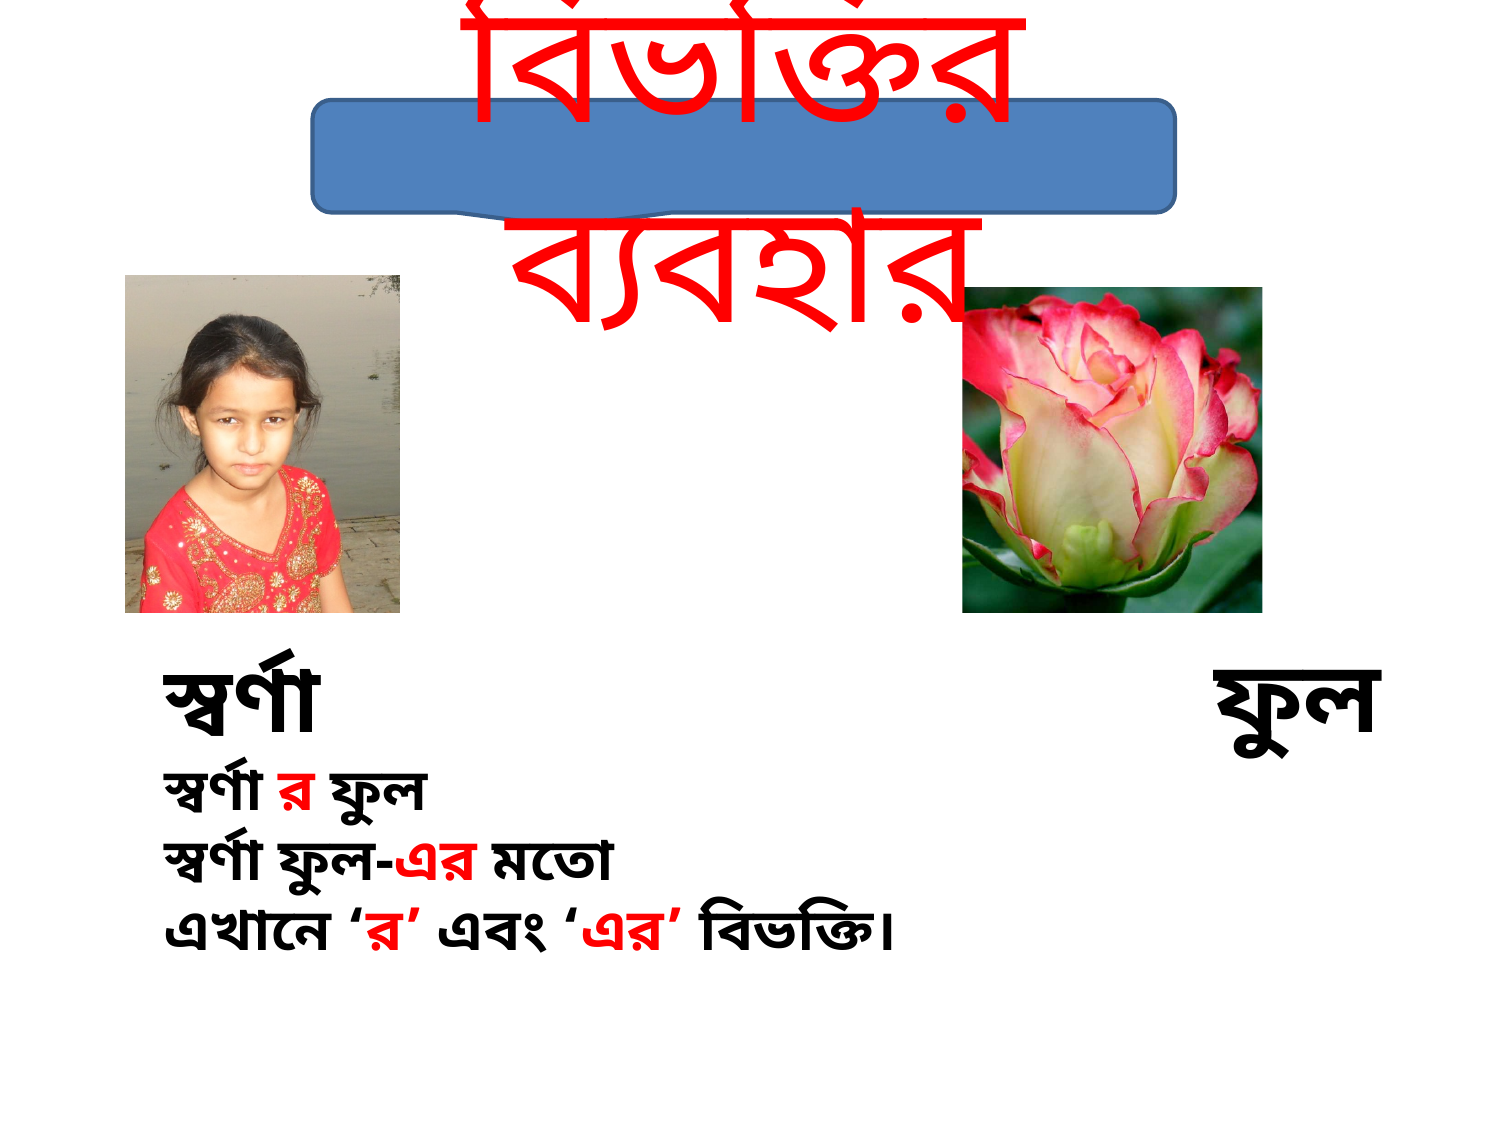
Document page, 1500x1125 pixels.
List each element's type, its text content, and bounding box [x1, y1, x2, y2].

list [124, 274, 401, 613]
text_box বিভক্তির ব্যবহার [310, 97, 1178, 229]
picture [962, 287, 1263, 613]
text_box স্বর্ণা ফুল স্বর্ণা র ফুল স্বর্ণা ফুল-এর মতো এখানে ‘র’ এবং ‘এর’ বিভক্তি। [149, 624, 1425, 970]
